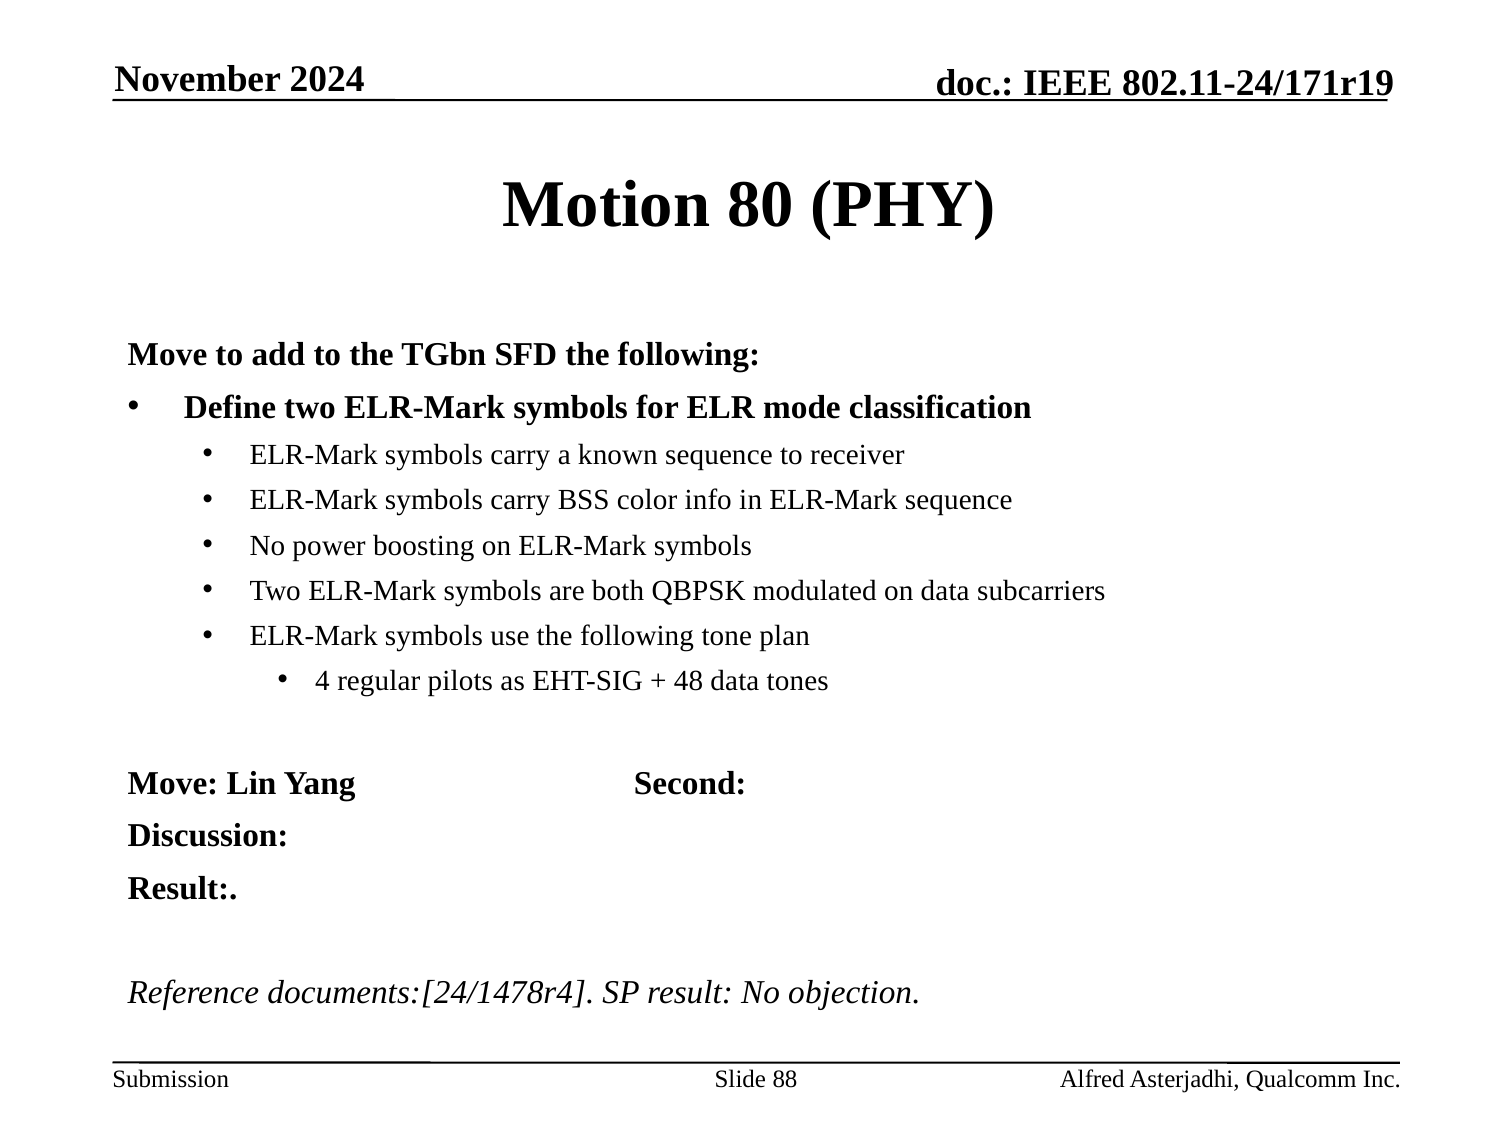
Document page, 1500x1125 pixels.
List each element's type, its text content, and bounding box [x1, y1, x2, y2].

slide_number Slide 88 [712, 1061, 800, 1123]
list Move to add to the TGbn SFD the following: Define two ELR-Mark symbols for ELR mode classification ELR-Mark symbols carry a known sequence to receiver ELR-Mark symbols carry BSS color info in ELR-Mark sequence No power boosting on ELR-Mark symbols Two ELR-Mark symbols are both QBPSK modulated on data subcarriers ELR-Mark symbols use the following tone plan 4 regular pilots as EHT-SIG + 48 data tones Move: Lin Yang Second: Discussion: Result:. Reference documents:[24/1478r4]. SP result: No objection. [112, 324, 1388, 1000]
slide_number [114, 54, 423, 100]
title Motion 80 (PHY) [112, 112, 1388, 288]
footer Alfred Asterjadhi, Qualcomm Inc. [878, 1061, 1402, 1093]
